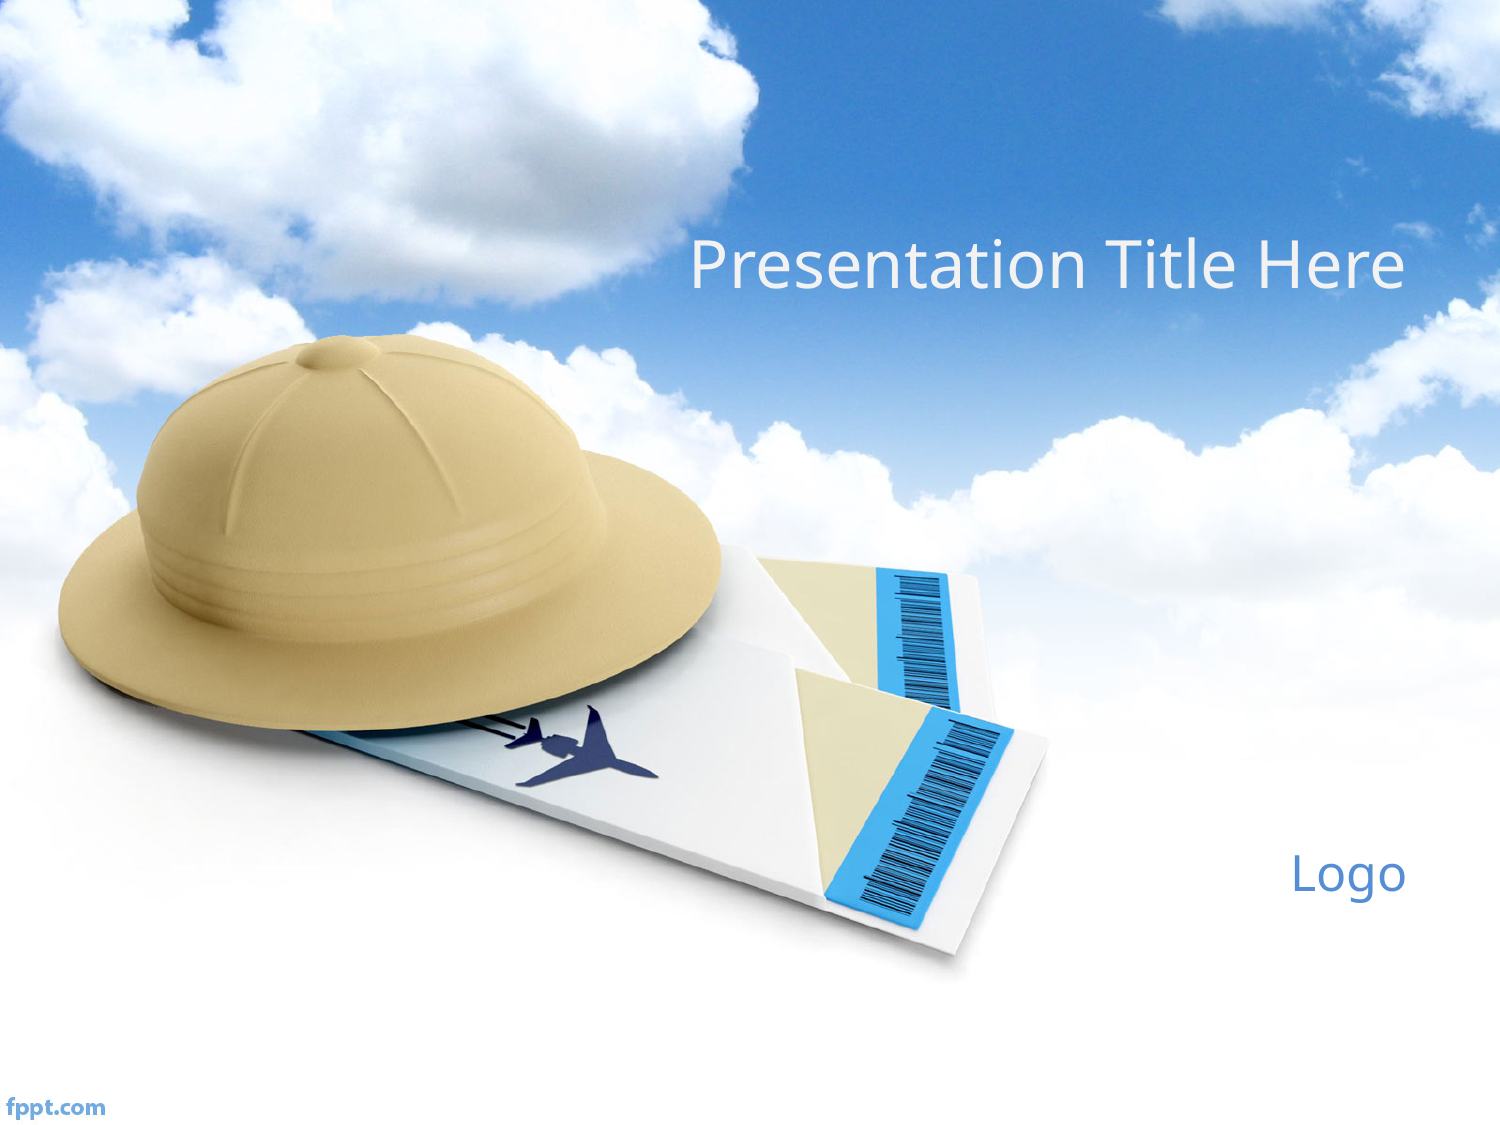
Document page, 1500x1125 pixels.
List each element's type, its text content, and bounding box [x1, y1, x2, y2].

picture [0, 0, 1500, 1125]
subtitle Logo [1216, 834, 1423, 972]
title Presentation Title Here [549, 172, 1423, 351]
